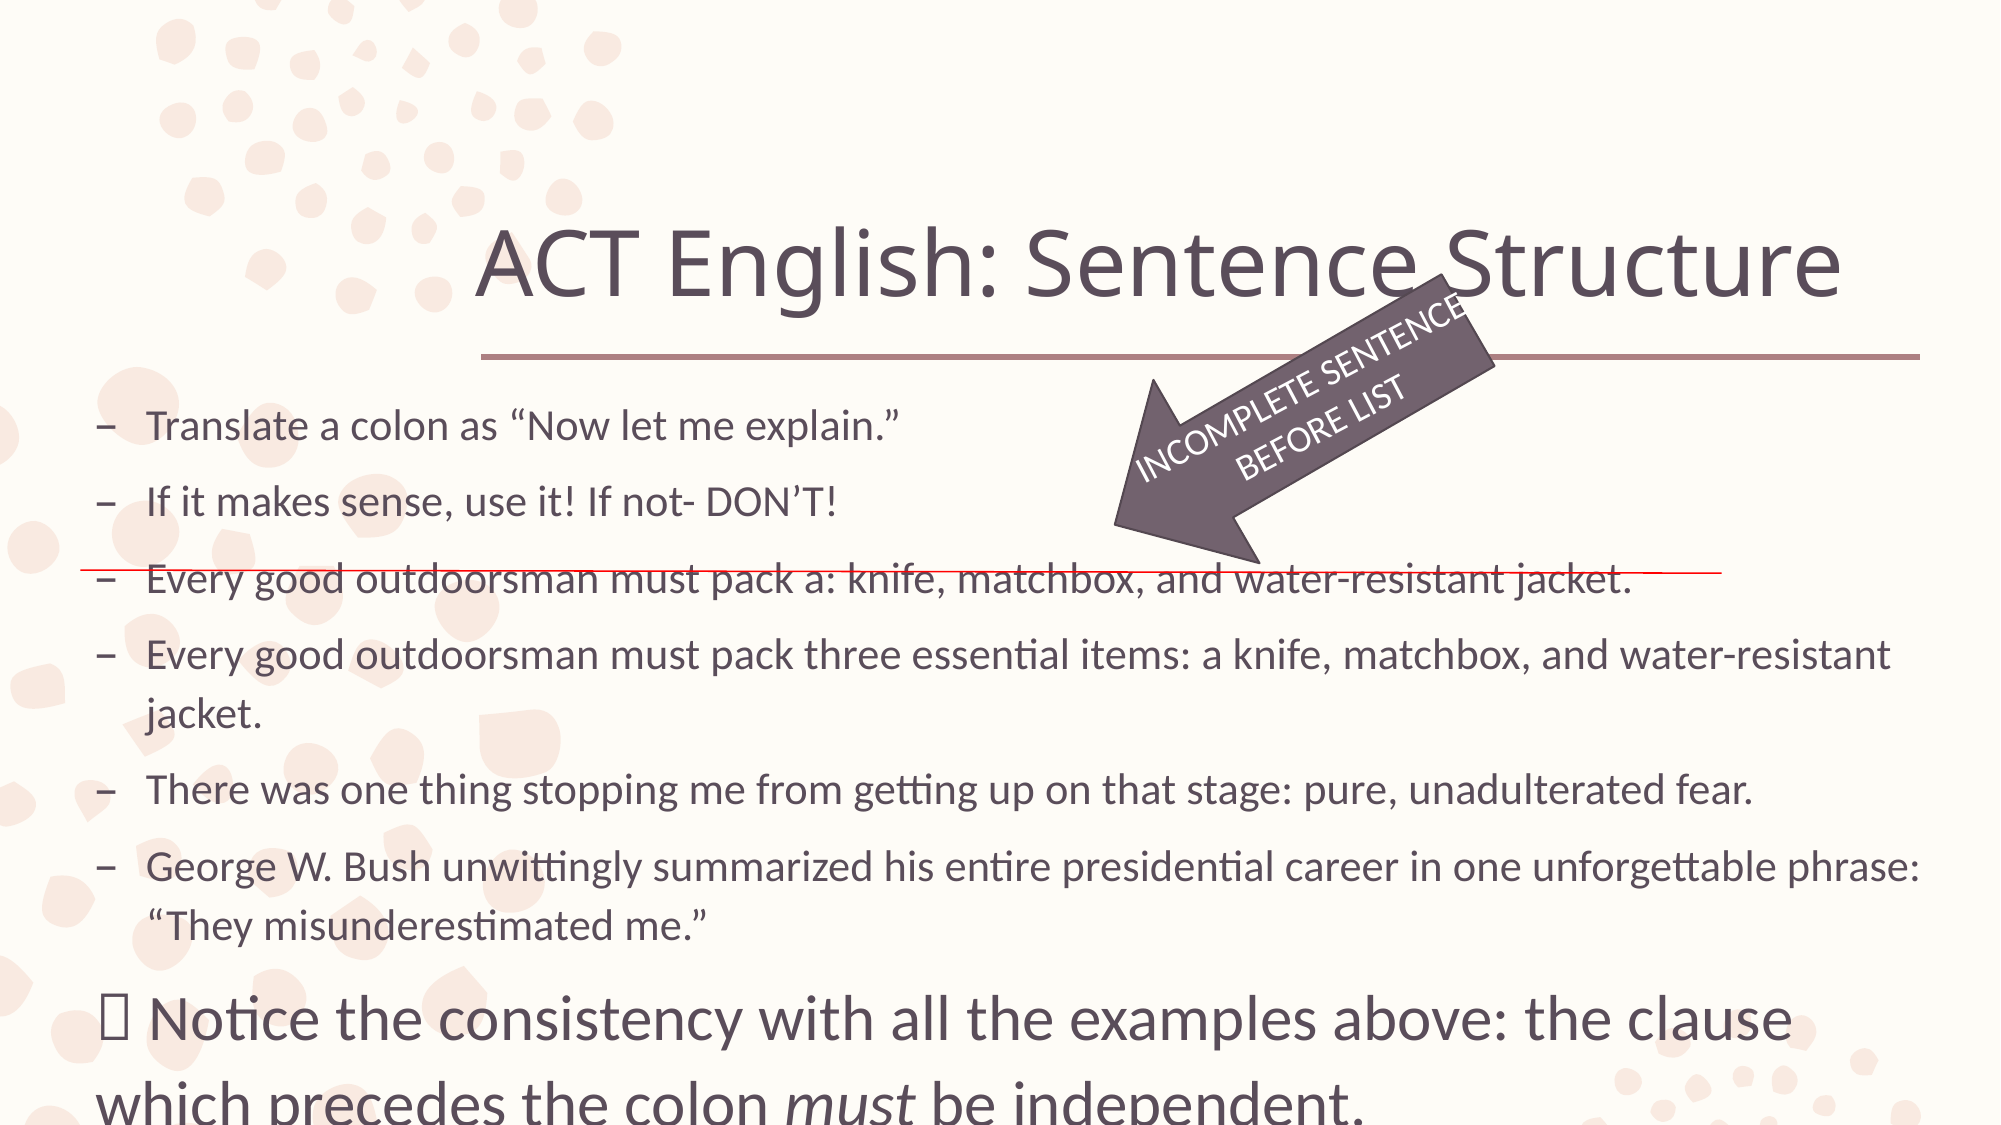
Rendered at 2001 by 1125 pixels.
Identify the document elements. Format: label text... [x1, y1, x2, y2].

list Translate a colon as “Now let me explain.” If it makes sense, use it! If not- DON’T! Every good outdoorsman must pack a: knife, matchbox, and water-resistant jacket. Every good outdoorsman must pack three essential items: a knife, matchbox, and water-resistant jacket. There was one thing stopping me from getting up on that stage: pure, unadulterated fear. George W. Bush unwittingly summarized his entire presidential career in one unforgettable phrase: “They misunderestimated me.”  Notice the consistency with all the examples above: the clause which precedes the colon must be independent. [80, 382, 1978, 1125]
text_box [79, 569, 1722, 574]
title ACT English: Sentence Structure [460, 93, 1920, 350]
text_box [1079, 304, 1514, 517]
